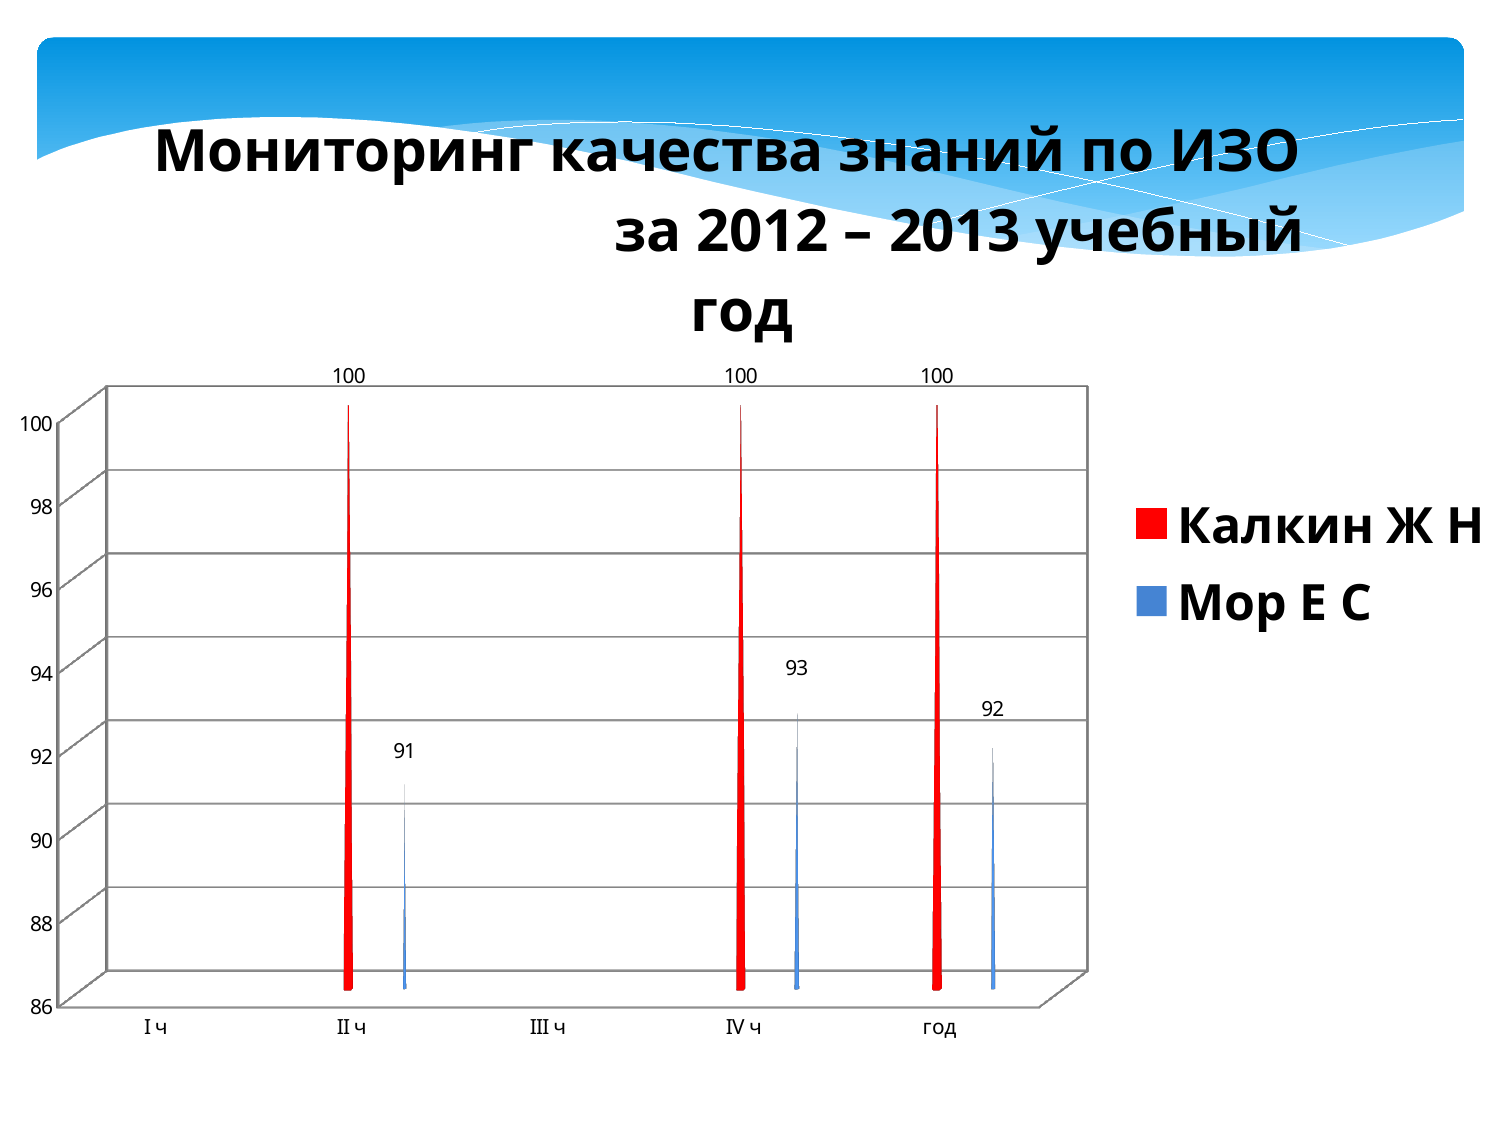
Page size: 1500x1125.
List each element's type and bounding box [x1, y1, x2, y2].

chart [0, 63, 1500, 1062]
